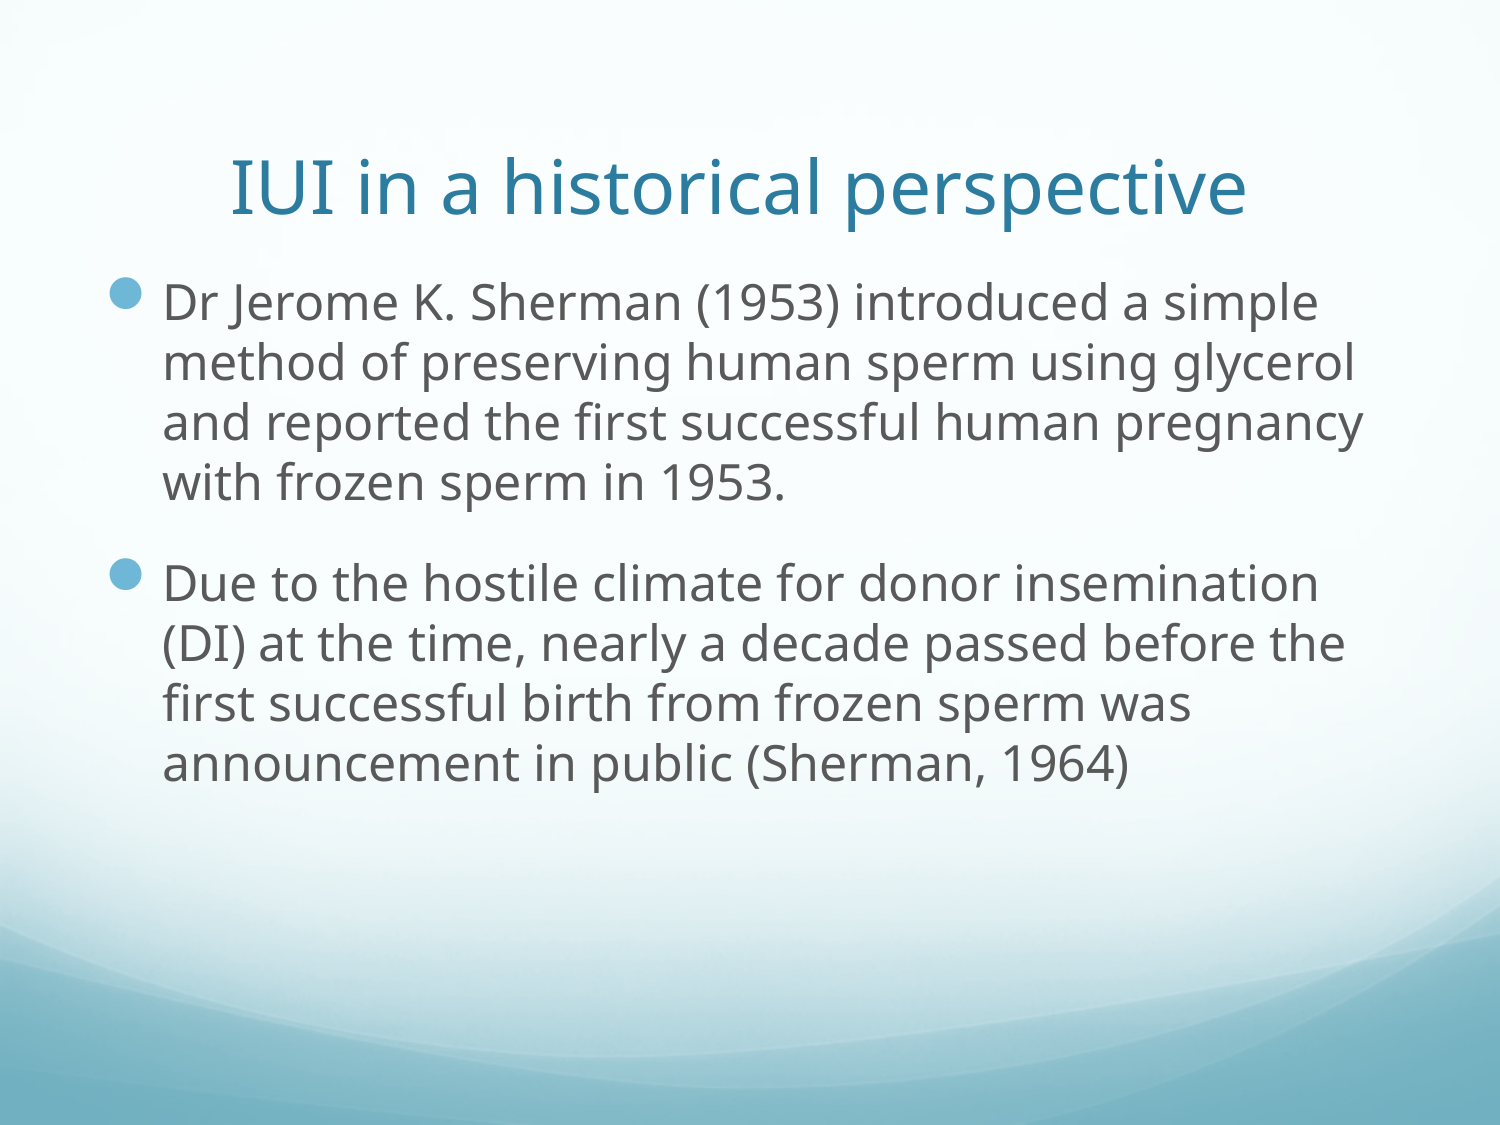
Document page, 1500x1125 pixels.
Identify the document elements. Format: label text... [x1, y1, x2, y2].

list Dr Jerome K. Sherman (1953) introduced a simple method of preserving human sperm using glycerol and reported the first successful human pregnancy with frozen sperm in 1953. Due to the hostile climate for donor insemination (DI) at the time, nearly a decade passed before the first successful birth from frozen sperm was announcement in public (Sherman, 1964) [90, 262, 1410, 975]
title IUI in a historical perspective [90, 17, 1410, 237]
